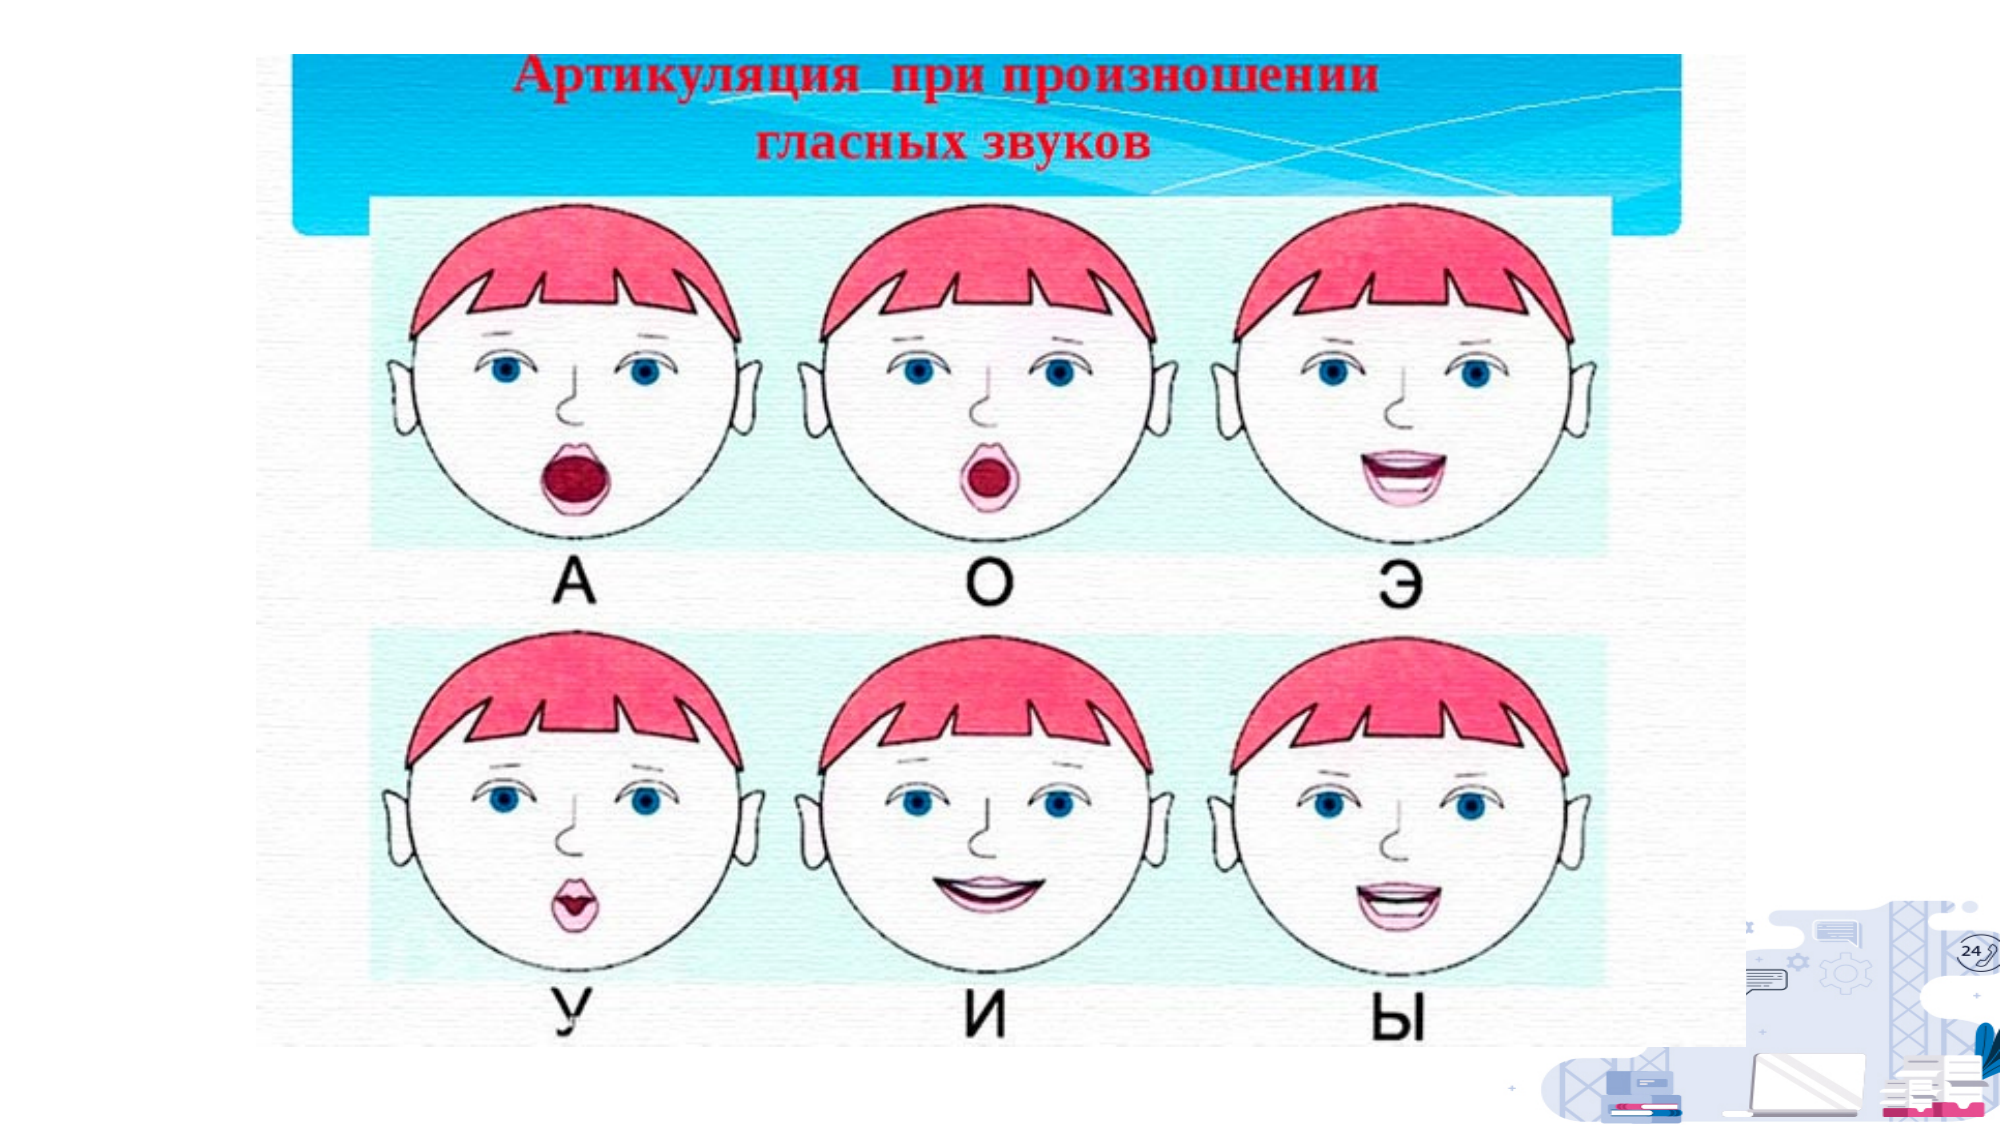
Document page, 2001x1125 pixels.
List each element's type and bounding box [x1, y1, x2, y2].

list [256, 54, 1745, 1047]
picture [0, 0, 2000, 1125]
